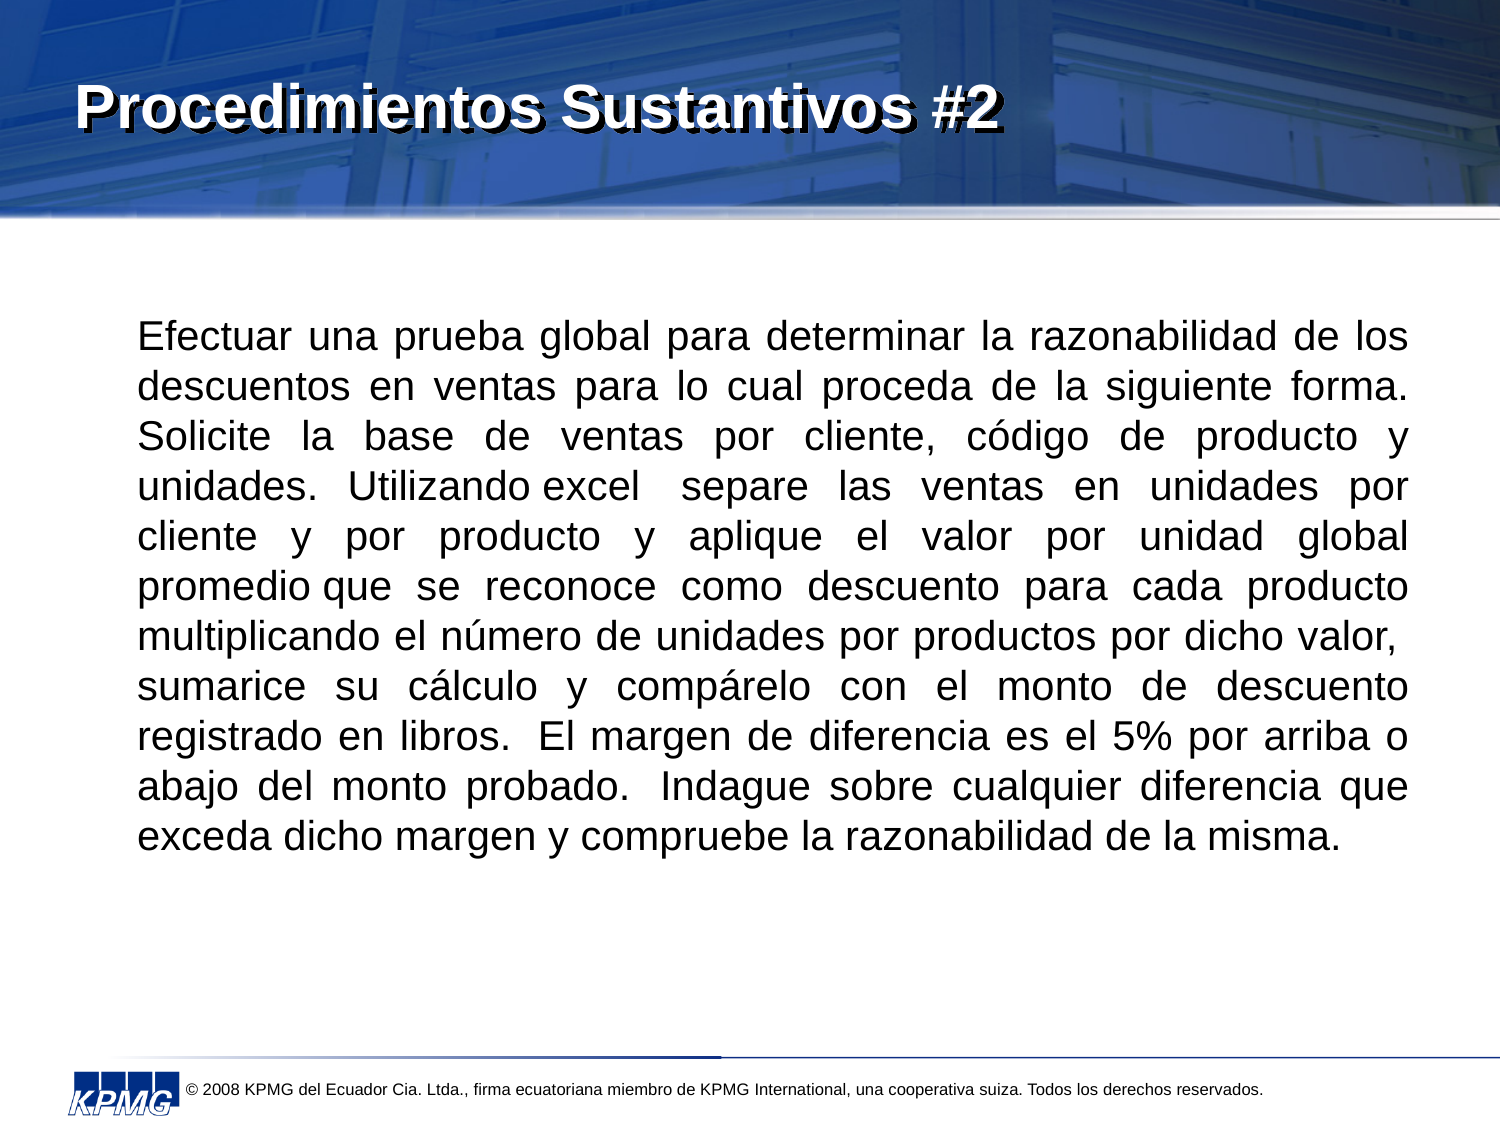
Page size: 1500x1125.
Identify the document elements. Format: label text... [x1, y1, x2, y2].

picture [67, 1070, 180, 1116]
picture [0, 0, 1500, 220]
title Procedimientos Sustantivos #2 [59, 11, 1451, 196]
list Efectuar una prueba global para determinar la razonabilidad de los descuentos en ventas para lo cual proceda de la siguiente forma. Solicite la base de ventas por cliente, código de producto y unidades. Utilizando excel separe las ventas en unidades por cliente y por producto y aplique el valor por unidad global promedio que se reconoce como descuento para cada producto multiplicando el número de unidades por productos por dicho valor, sumarice su cálculo y compárelo con el monto de descuento registrado en libros. El margen de diferencia es el 5% por arriba o abajo del monto probado. Indague sobre cualquier diferencia que exceda dicho margen y compruebe la razonabilidad de la misma. [74, 242, 1426, 928]
